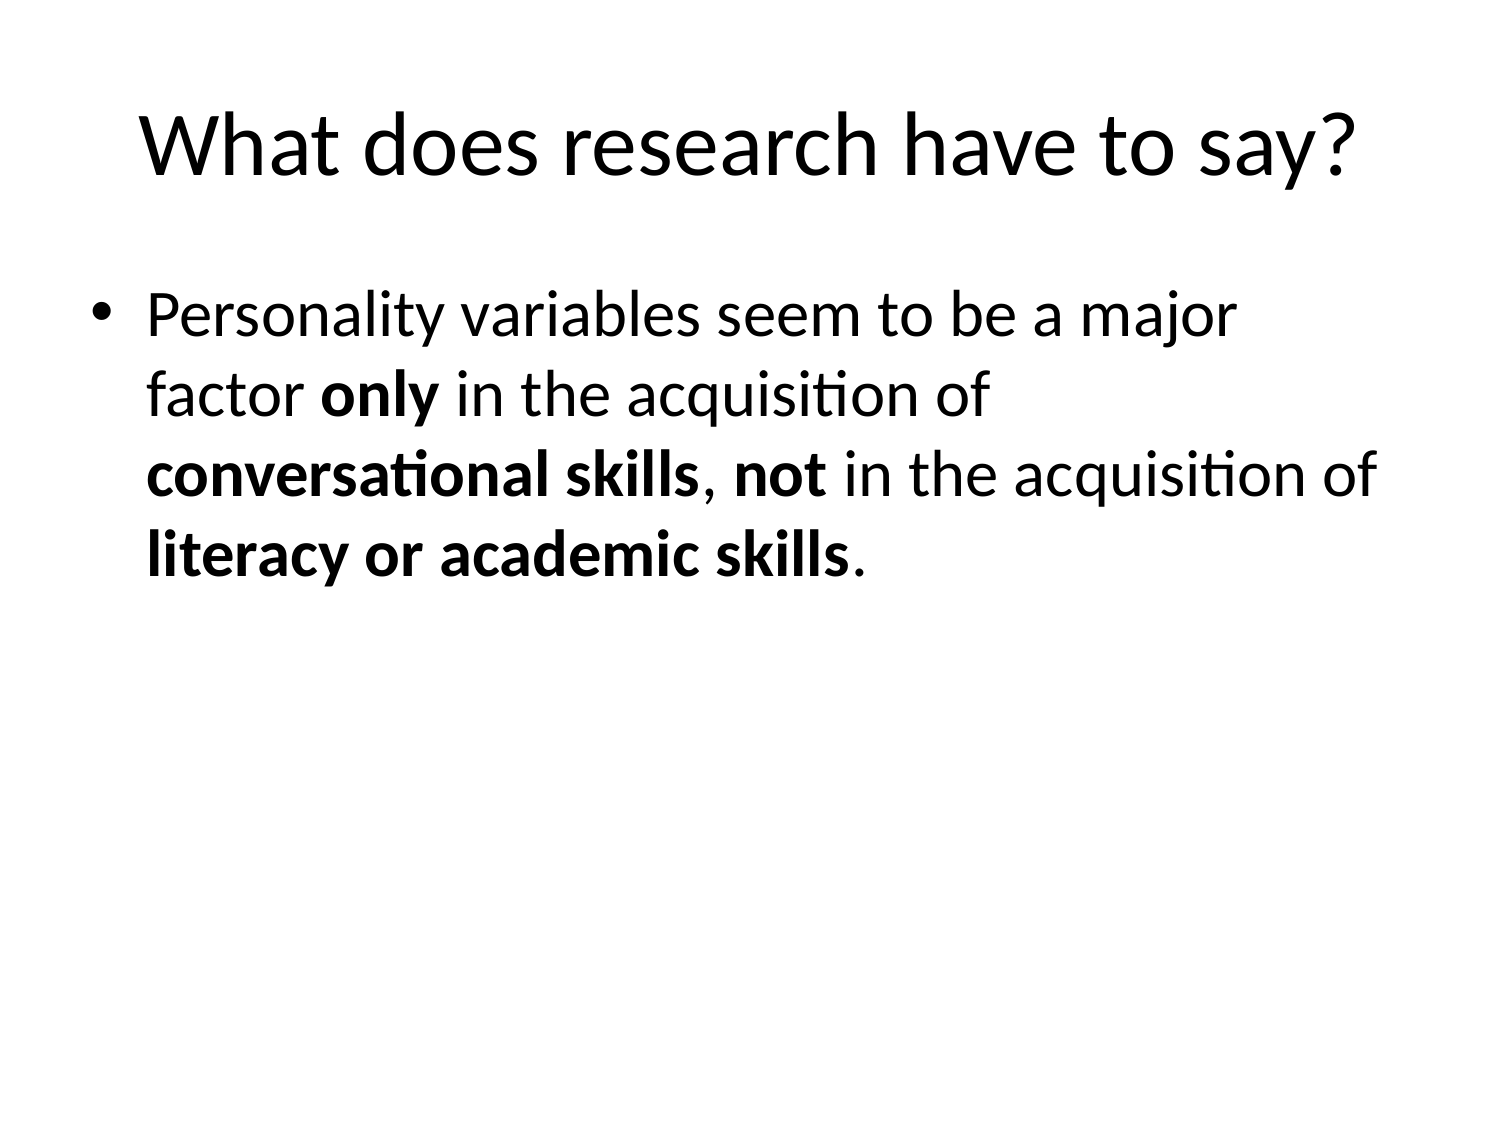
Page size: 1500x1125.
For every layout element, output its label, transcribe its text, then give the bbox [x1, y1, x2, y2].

title What does research have to say? [75, 45, 1425, 233]
list Personality variables seem to be a major factor only in the acquisition of conversational skills, not in the acquisition of literacy or academic skills. [75, 262, 1425, 1005]
